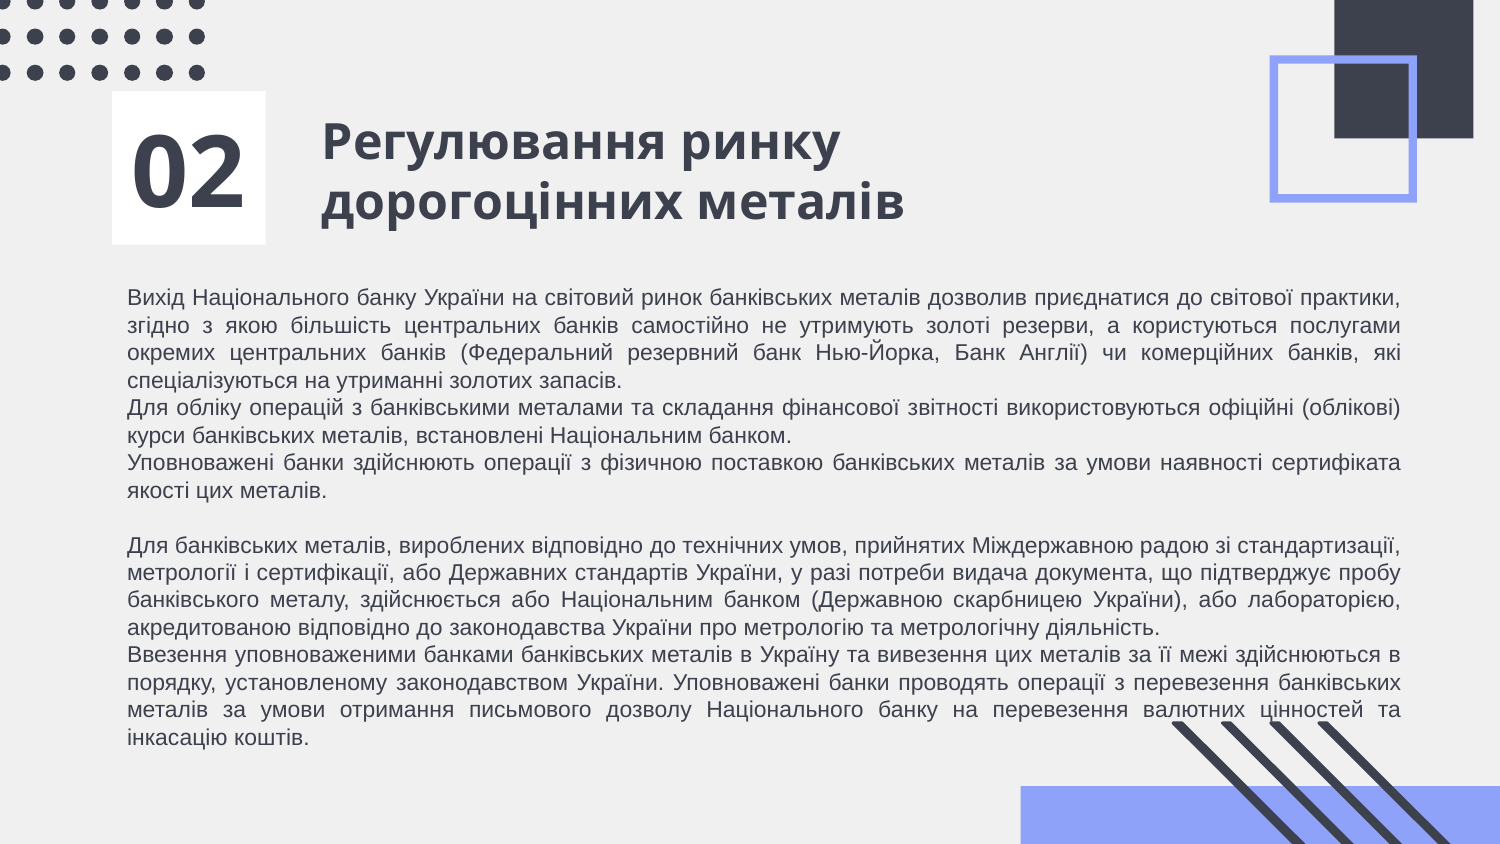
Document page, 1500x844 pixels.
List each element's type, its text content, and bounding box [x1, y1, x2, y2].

title 02 [112, 91, 266, 245]
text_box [1269, 0, 1474, 203]
subtitle Вихід Національного банку України на світовий ринок банківських металів дозволив приєднатися до світової практики, згідно з якою більшість центральних банків самостійно не утримують золоті резерви, а користуються послугами окремих центральних банків (Федеральний резервний банк Нью-Йорка, Банк Англії) чи комерційних банків, які спеціалізуються на утриманні золотих запасів. Для обліку операцій з банківськими металами та складання фінансової звітності використовуються офіційні (облікові) курси банківських металів, встановлені Національним банком. Уповноважені банки здійснюють операції з фізичною поставкою банківських металів за умови наявності сертифіката якості цих металів. Для банківських металів, вироблених відповідно до технічних умов, прийнятих Міждержавною радою зі стандартизації, метрології і сертифікації, або Державних стандартів України, у разі потреби видача документа, що підтверджує пробу банківського металу, здійснюється або Національним банком (Державною скарбницею України), або лабораторією, акредитованою відповідно до законодавства України про метрологію та метрологічну діяльність. Ввезення уповноваженими банками банківських металів в Україну та вивезення цих металів за її межі здійснюються в порядку, установленому законодавством України. Уповноважені банки проводять операції з перевезення банківських металів за умови отримання письмового дозволу Національного банку на перевезення валютних цінностей та інкасацію коштів. [112, 303, 1418, 729]
title Регулювання ринку дорогоцінних металів [306, 100, 1117, 239]
